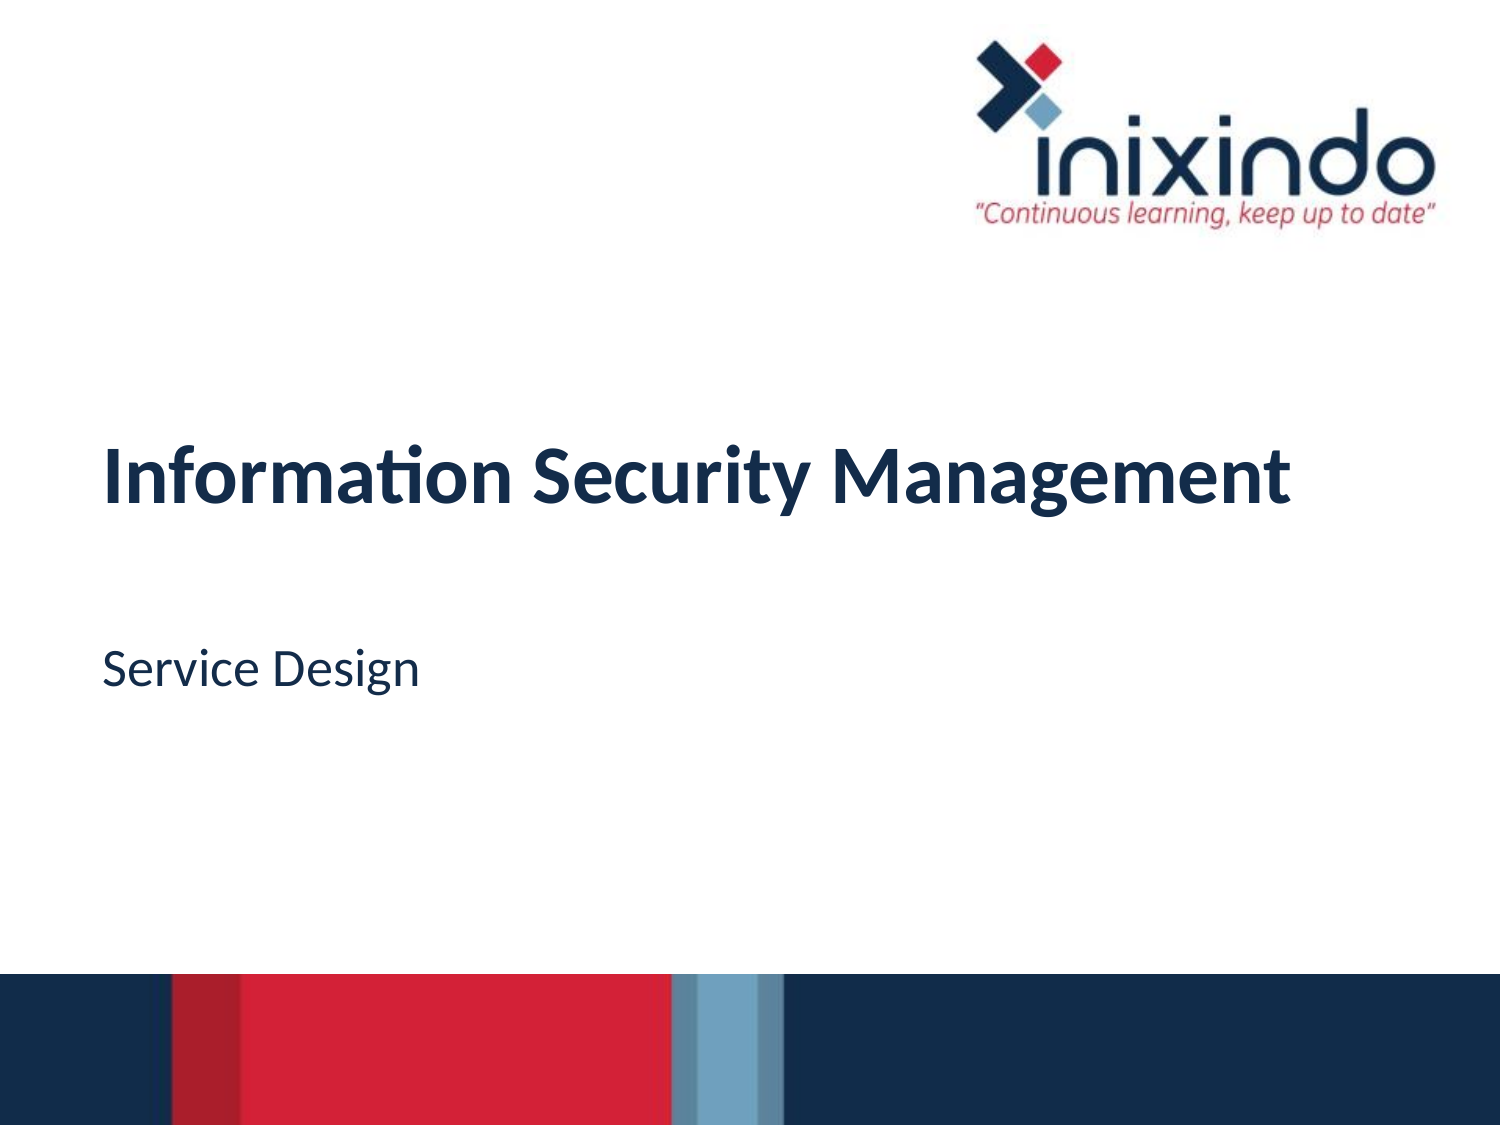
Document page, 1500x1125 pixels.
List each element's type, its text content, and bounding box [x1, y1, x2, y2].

subtitle Service Design [87, 624, 863, 913]
picture [924, 24, 1500, 258]
picture [0, 974, 1500, 1125]
title Information Security Management [87, 350, 1363, 592]
